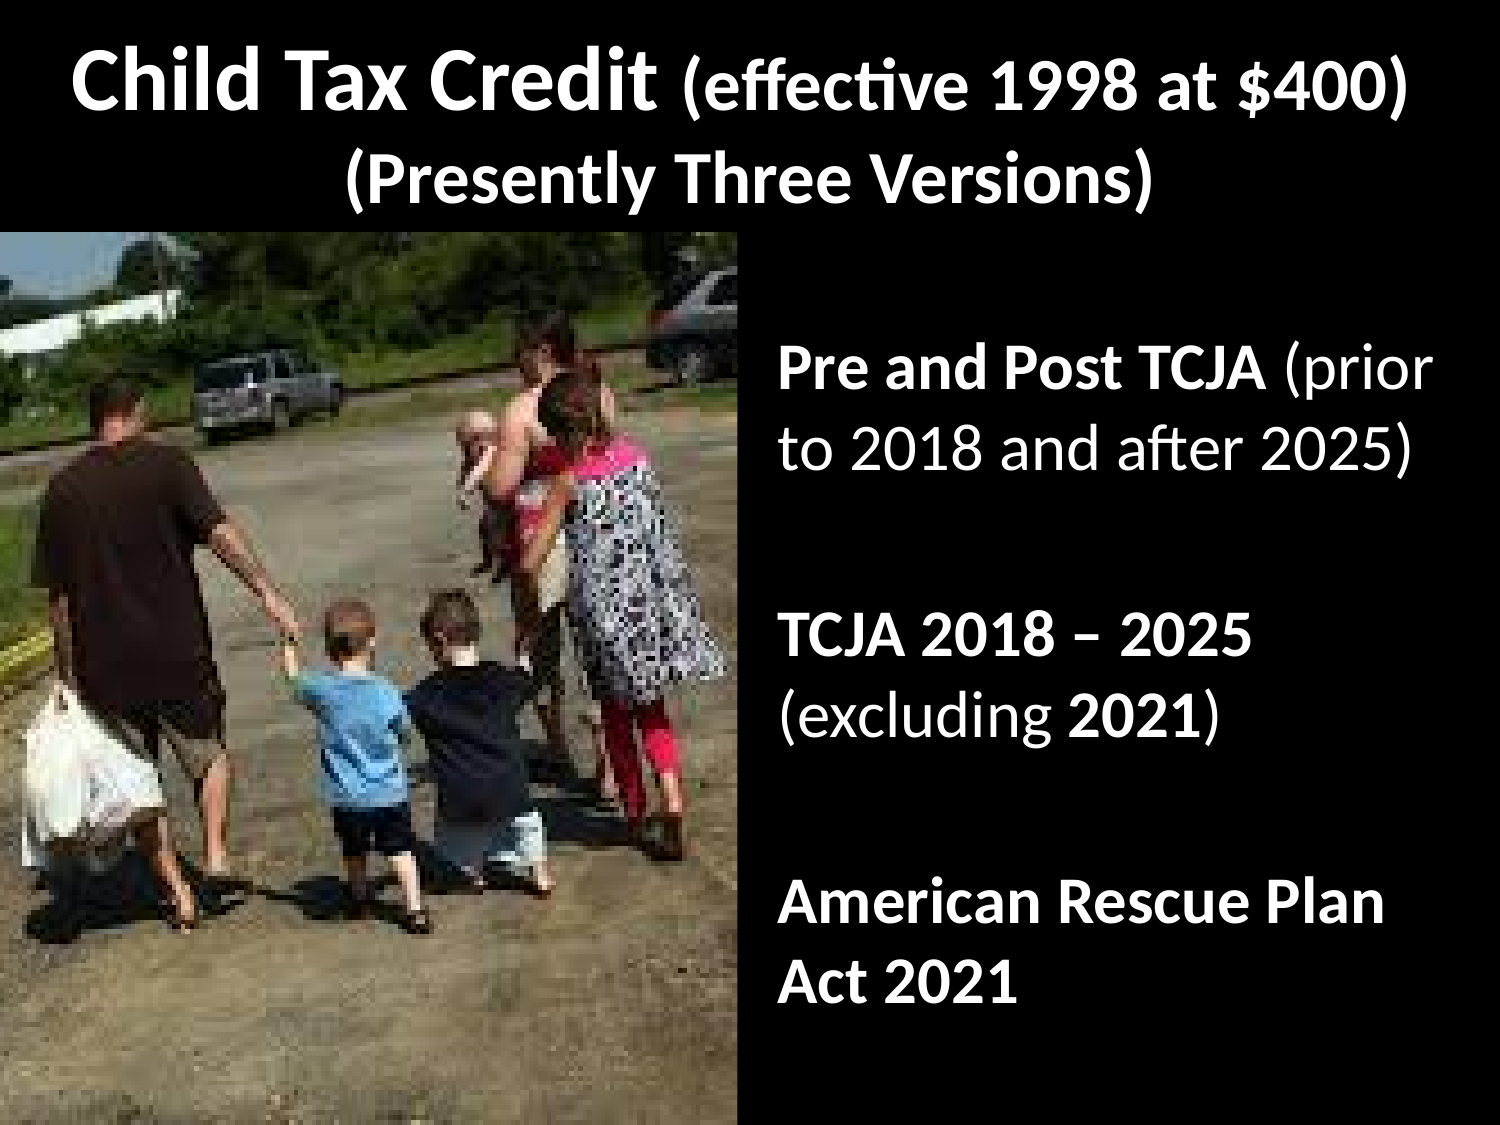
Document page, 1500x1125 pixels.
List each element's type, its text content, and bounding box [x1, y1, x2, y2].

picture [0, 232, 738, 1125]
title Child Tax Credit (effective 1998 at $400) (Presently Three Versions) [0, 2, 1500, 235]
list Pre and Post TCJA (prior to 2018 and after 2025) TCJA 2018 – 2025 (excluding 2021) American Rescue Plan Act 2021 [762, 232, 1500, 1125]
